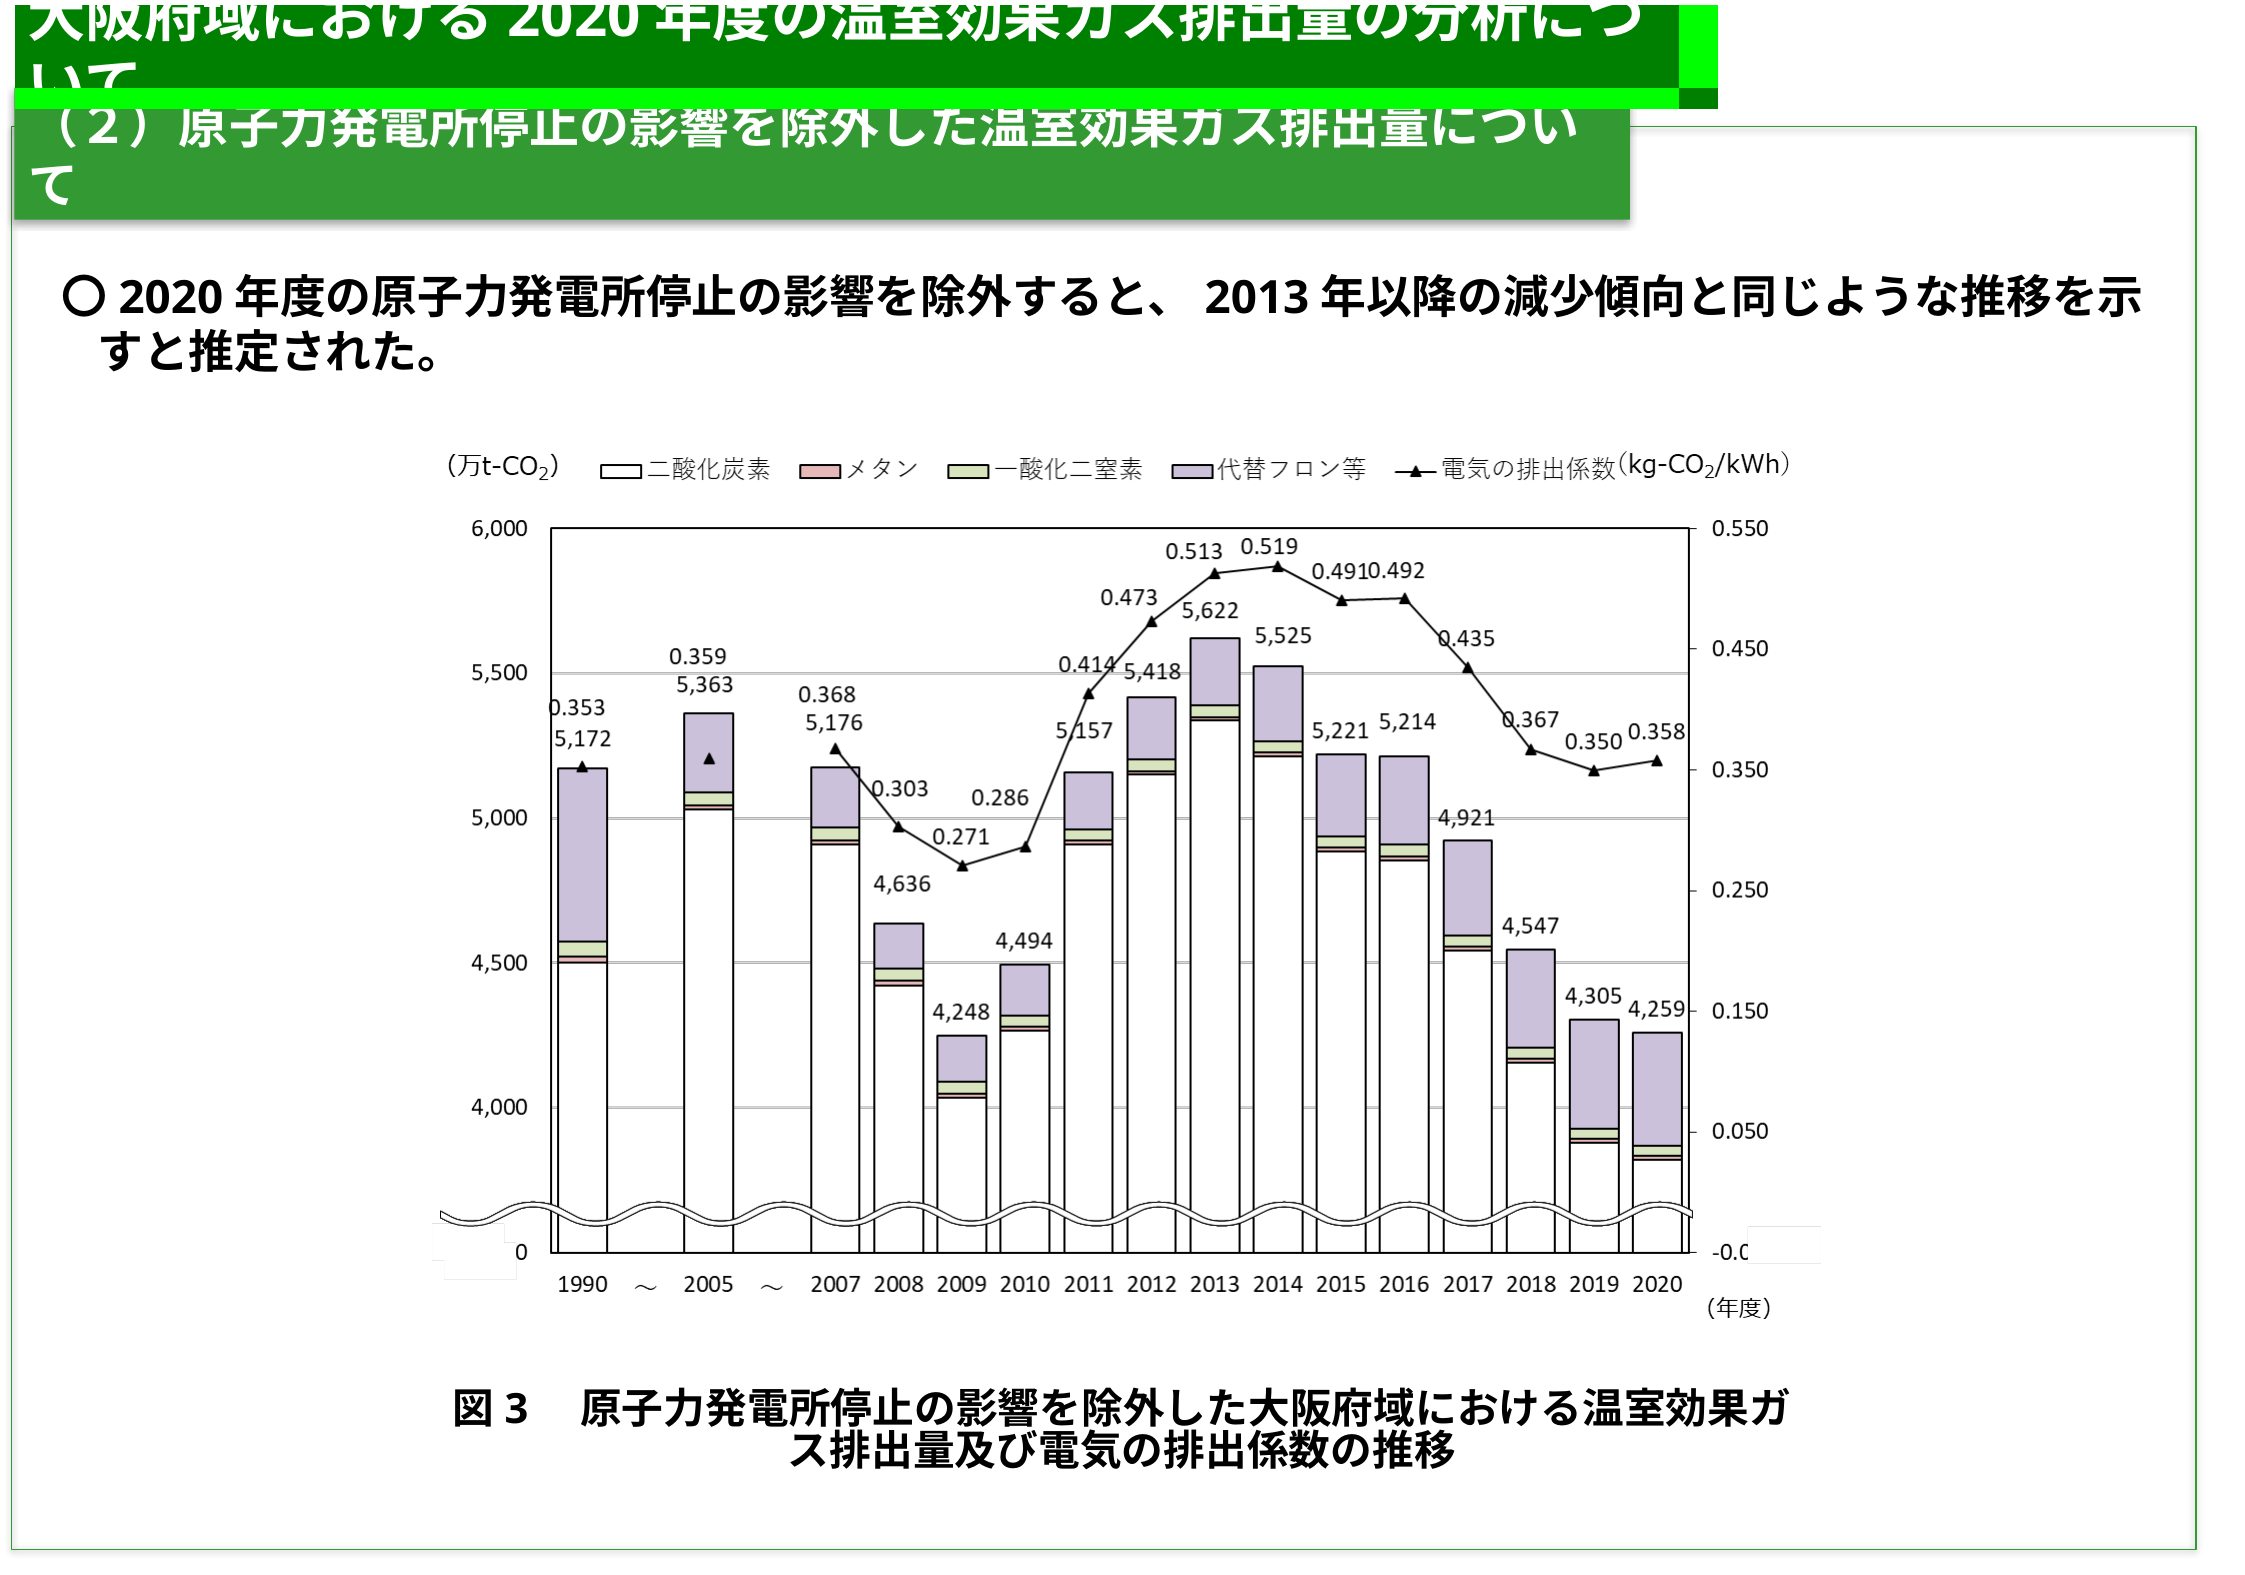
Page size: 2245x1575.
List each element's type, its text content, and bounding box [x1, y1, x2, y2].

text_box [11, 126, 2197, 1550]
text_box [15, 5, 1718, 109]
picture [417, 431, 1827, 1345]
text_box （２）原子力発電所停止の影響を除外した温室効果ガス排出量について [14, 120, 1630, 220]
